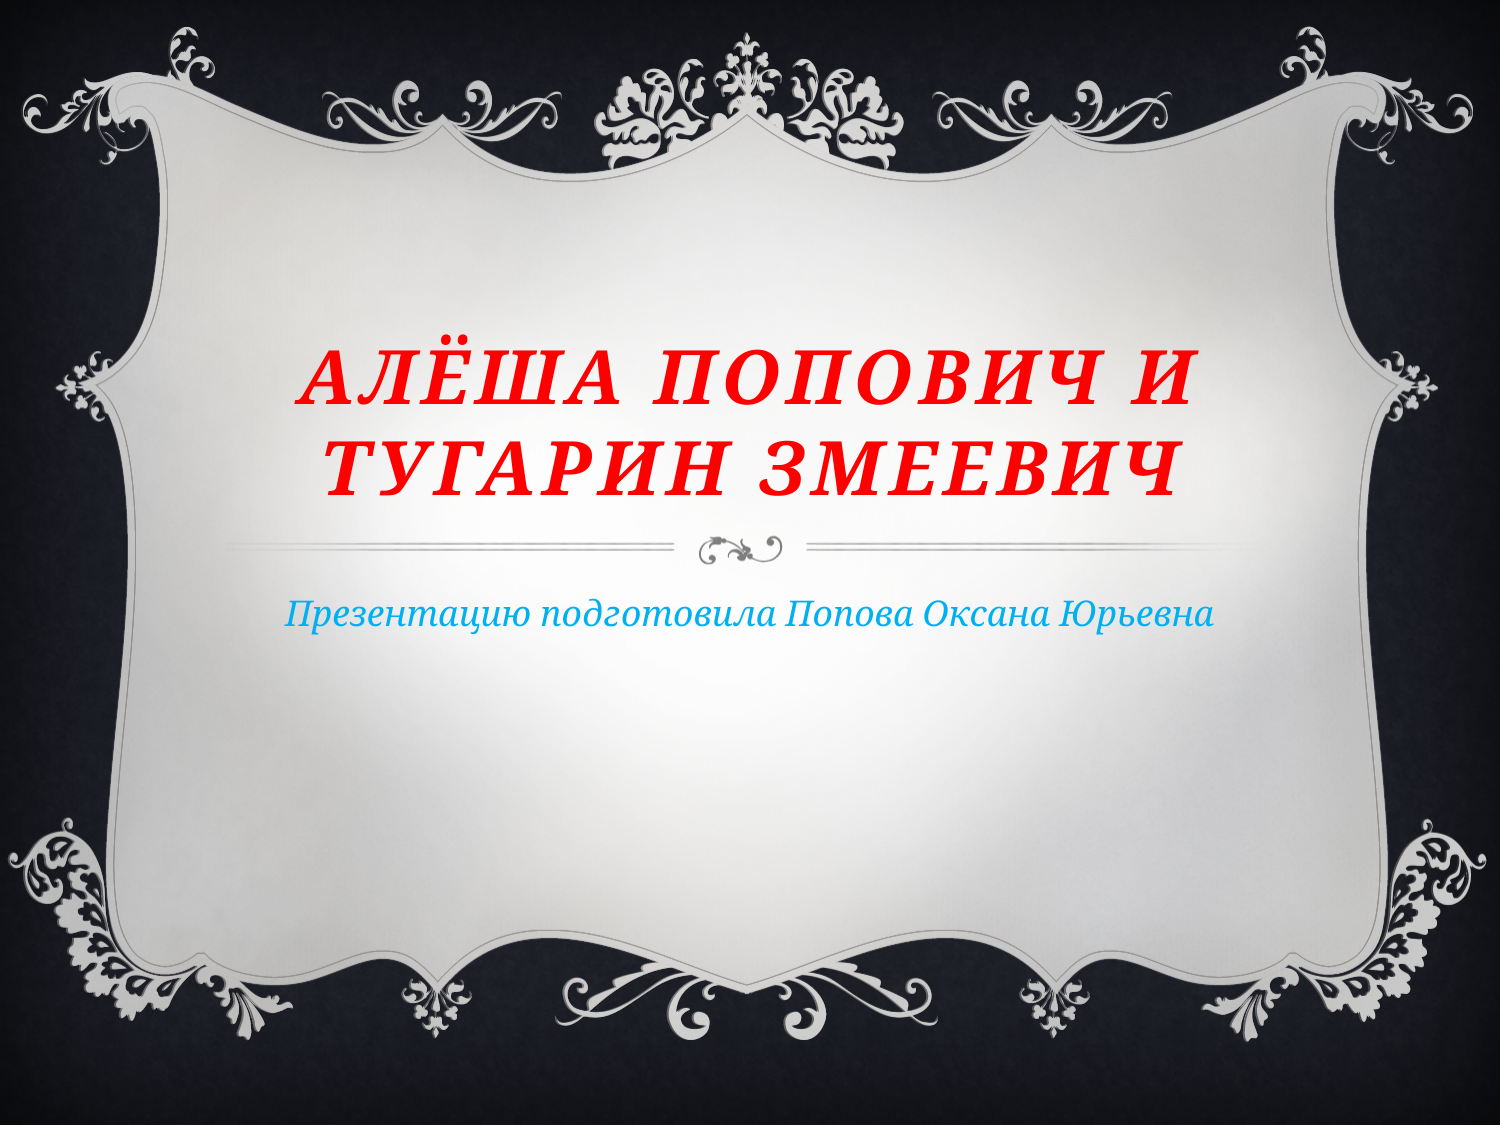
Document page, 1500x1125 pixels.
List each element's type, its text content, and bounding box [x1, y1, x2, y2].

subtitle Презентацию подготовила Попова Оксана Юрьевна [225, 562, 1275, 688]
picture [0, 613, 1500, 1125]
picture [0, 0, 1500, 459]
title Алёша Попович и Тугарин Змеевич [225, 305, 1275, 518]
